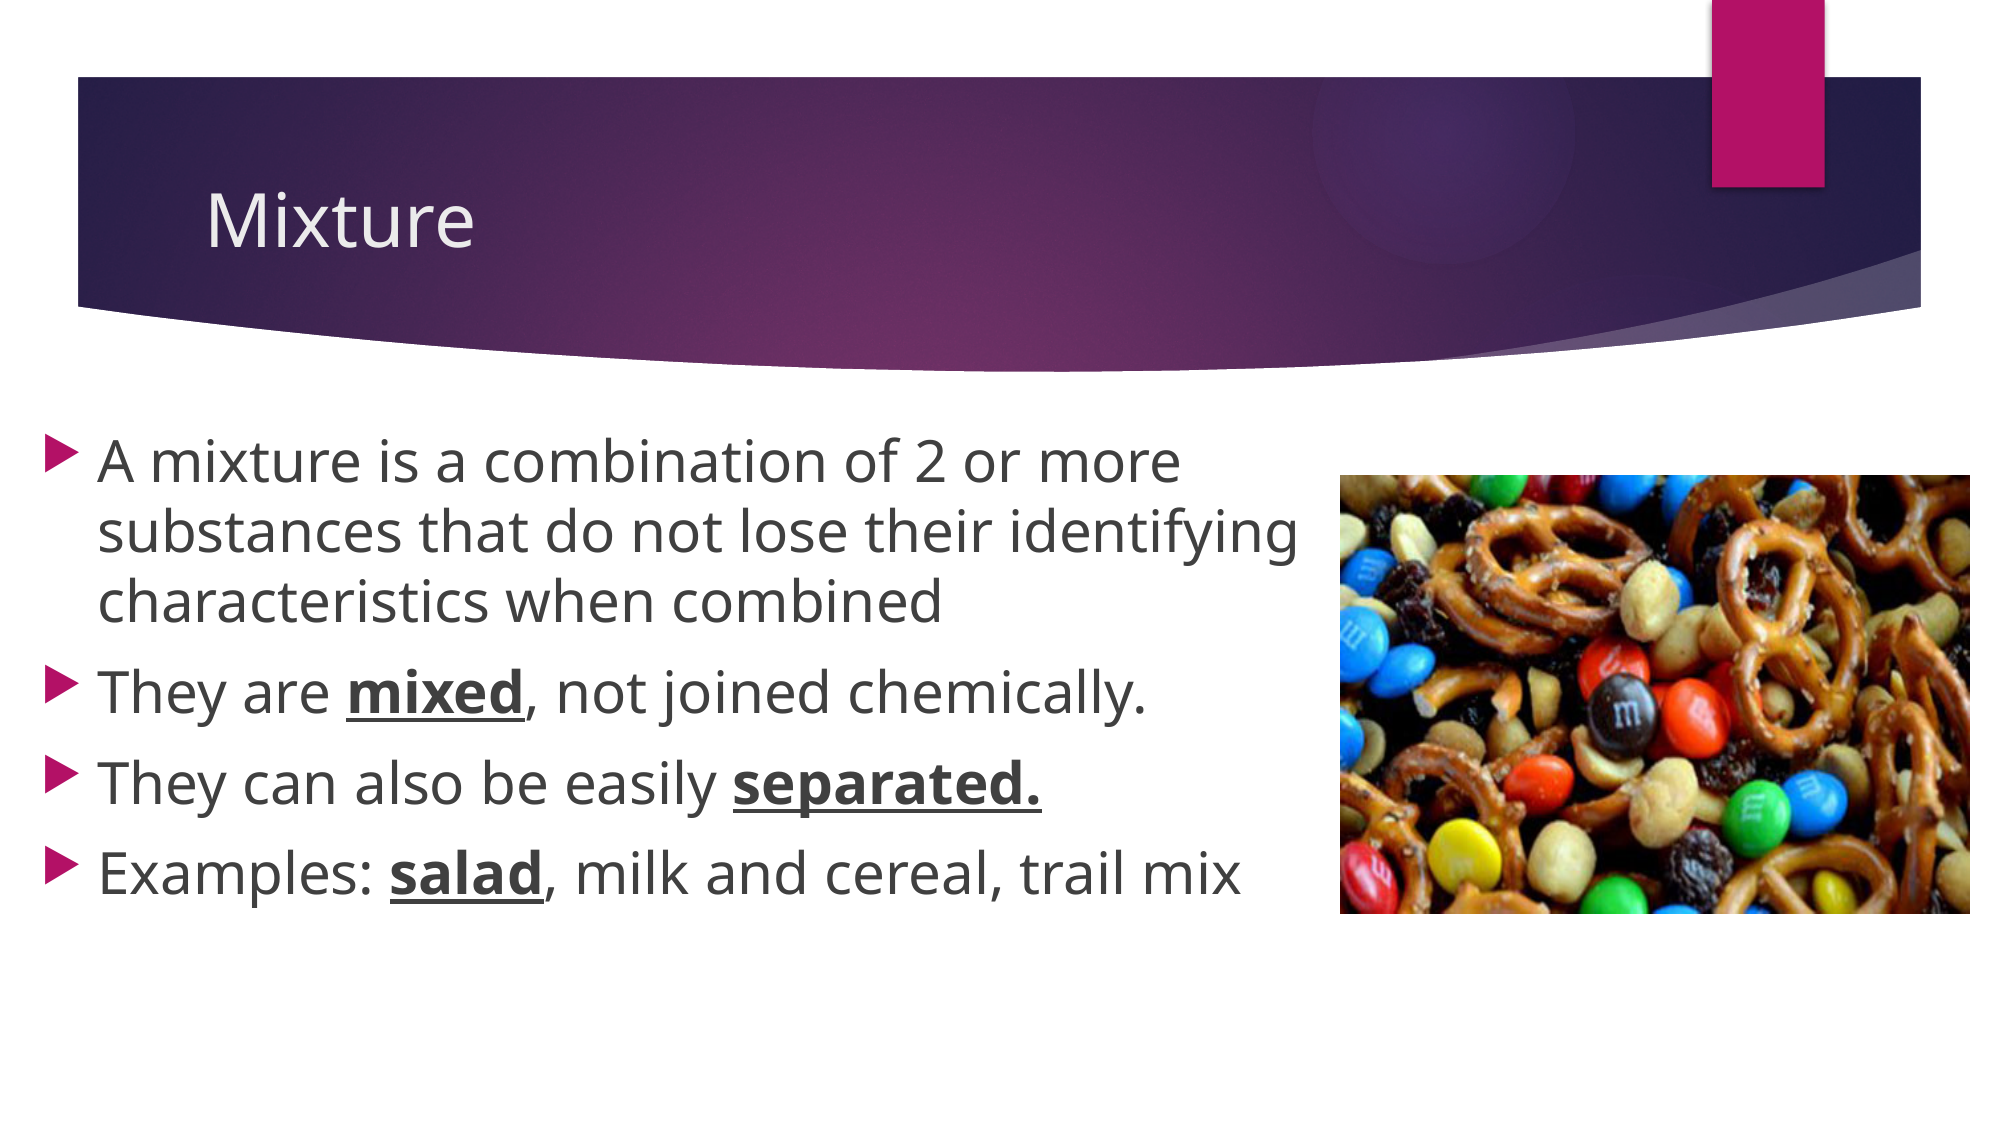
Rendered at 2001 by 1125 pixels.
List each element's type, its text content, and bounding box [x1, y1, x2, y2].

title Mixture [189, 159, 1627, 276]
picture [1340, 474, 1970, 914]
list A mixture is a combination of 2 or more substances that do not lose their identifying characteristics when combined They are mixed, not joined chemically. They can also be easily separated. Examples: salad, milk and cereal, trail mix [25, 416, 1383, 1076]
